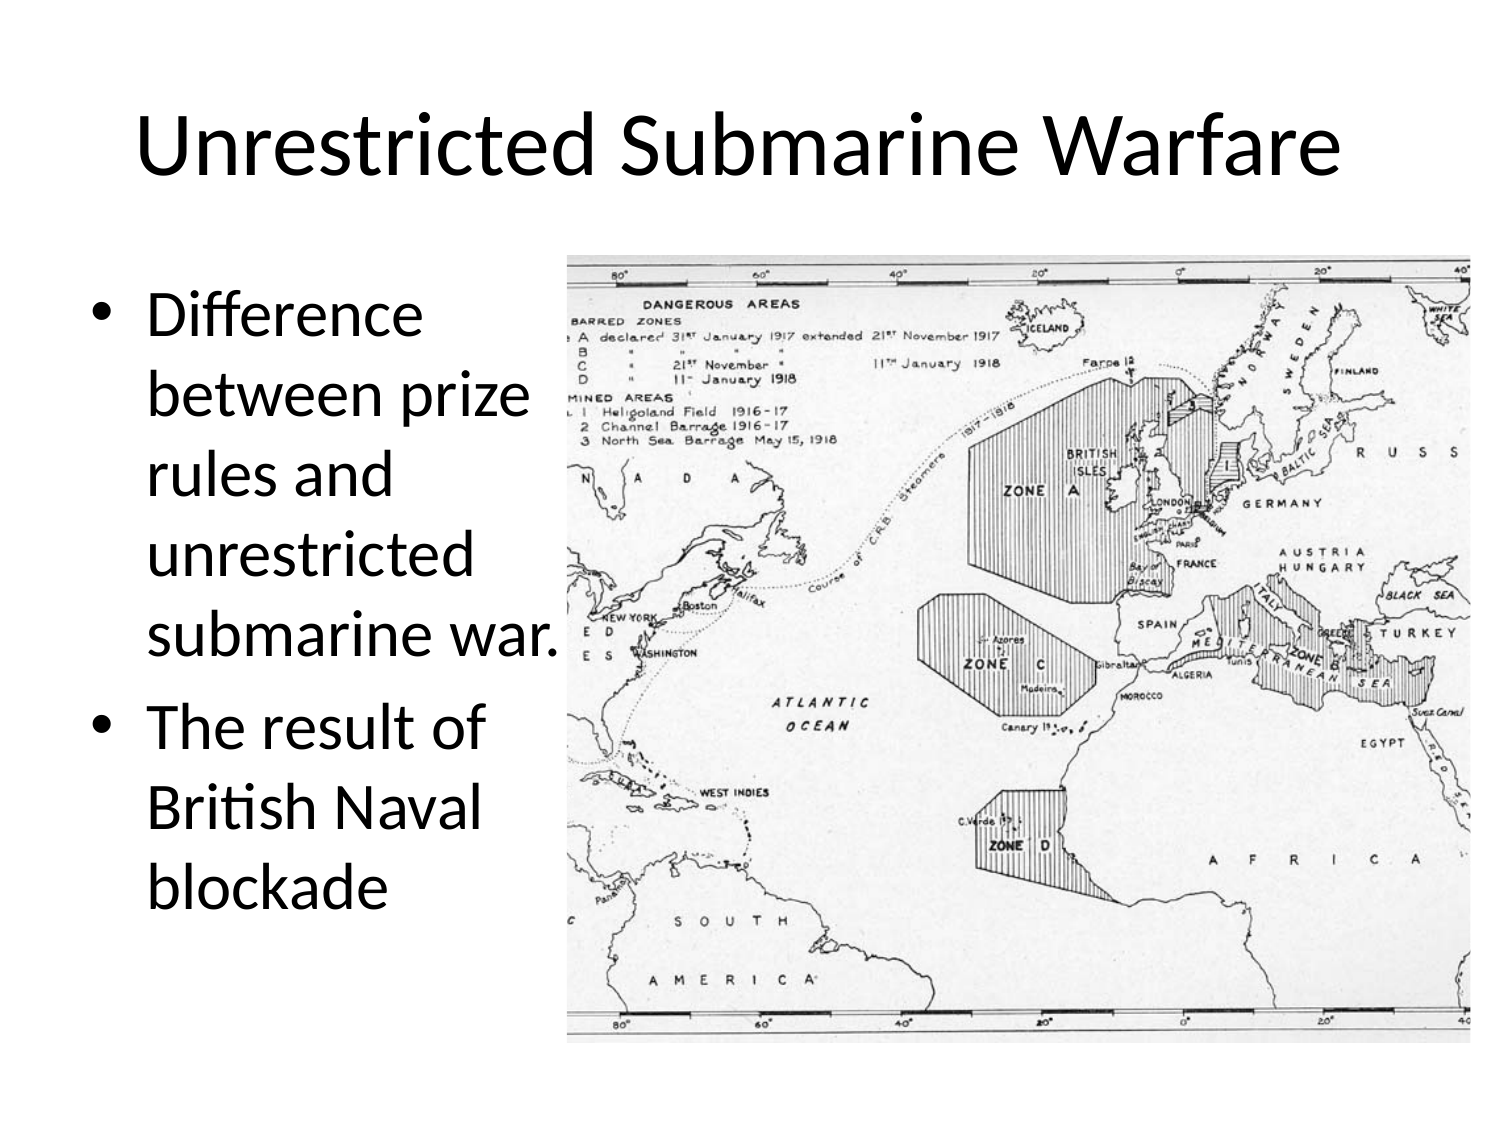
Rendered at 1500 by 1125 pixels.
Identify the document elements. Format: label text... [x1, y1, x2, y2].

title Unrestricted Submarine Warfare [75, 45, 1425, 233]
picture [566, 255, 1471, 1043]
list Difference between prize rules and unrestricted submarine war. The result of British Naval blockade [75, 262, 561, 1005]
